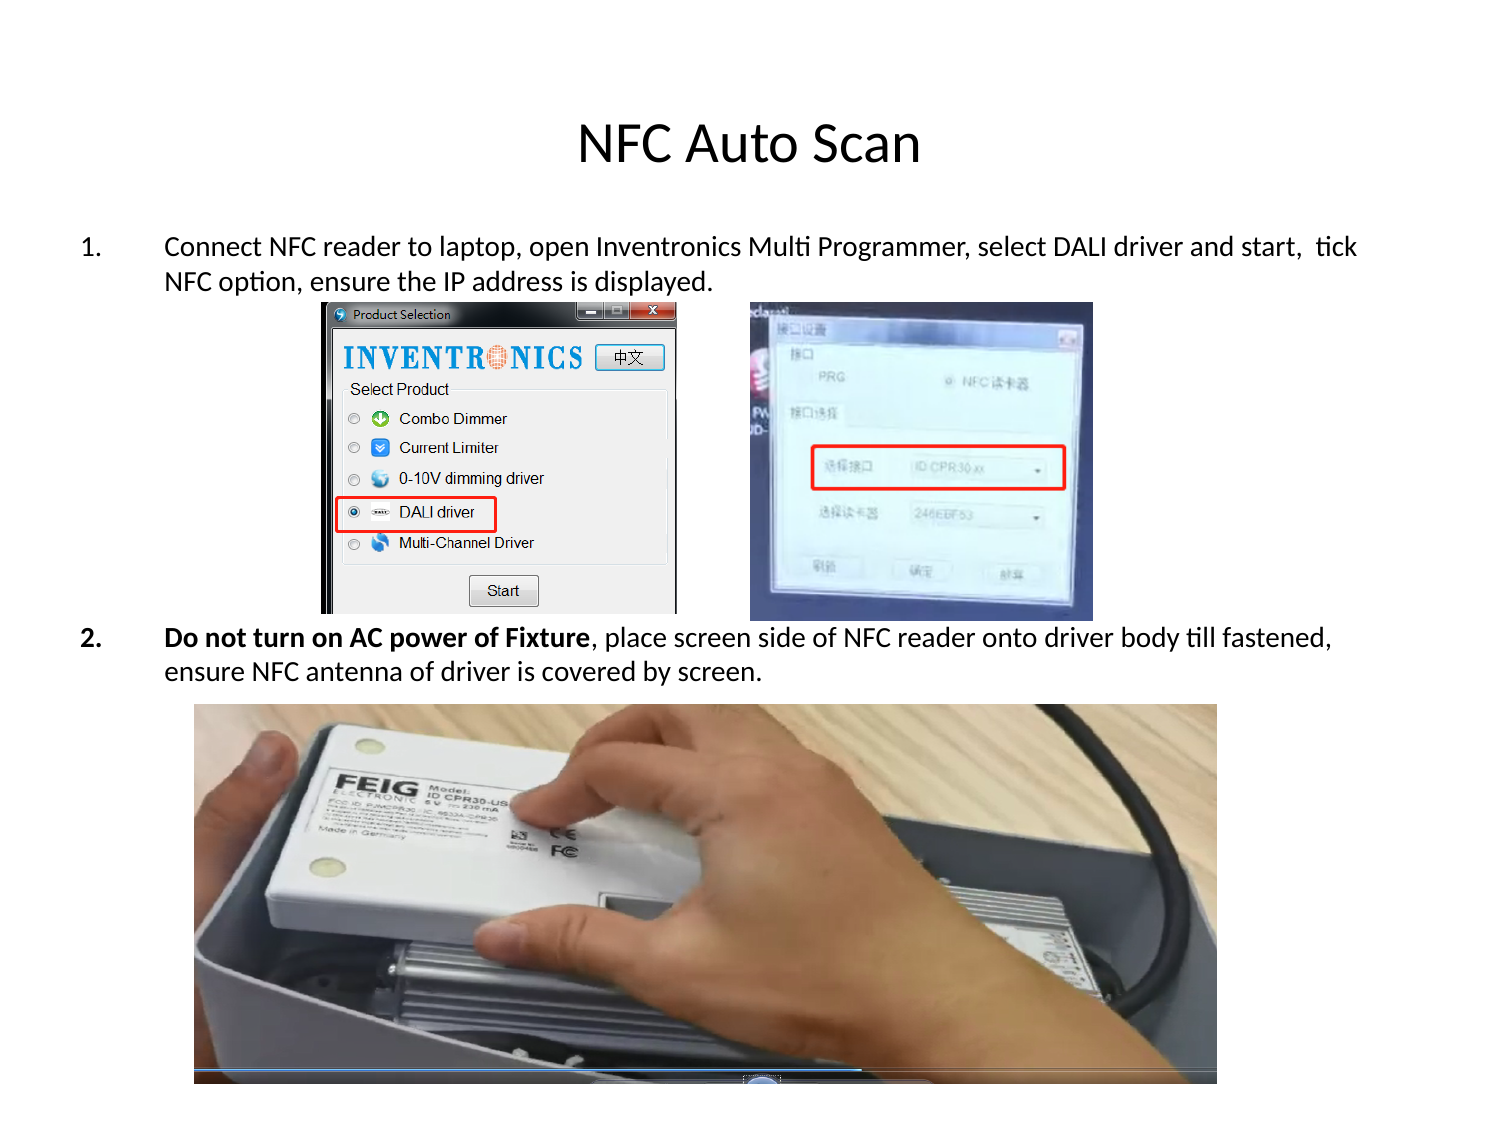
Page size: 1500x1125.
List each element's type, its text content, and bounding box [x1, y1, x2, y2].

picture [194, 703, 1218, 1085]
picture [749, 302, 1093, 622]
title NFC Auto Scan [75, 45, 1425, 233]
picture [321, 302, 677, 615]
list Connect NFC reader to laptop, open Inventronics Multi Programmer, select DALI driver and start, tick NFC option, ensure the IP address is displayed. Do not turn on AC power of Fixture, place screen side of NFC reader onto driver body till fastened, ensure NFC antenna of driver is covered by screen. [64, 219, 1415, 963]
